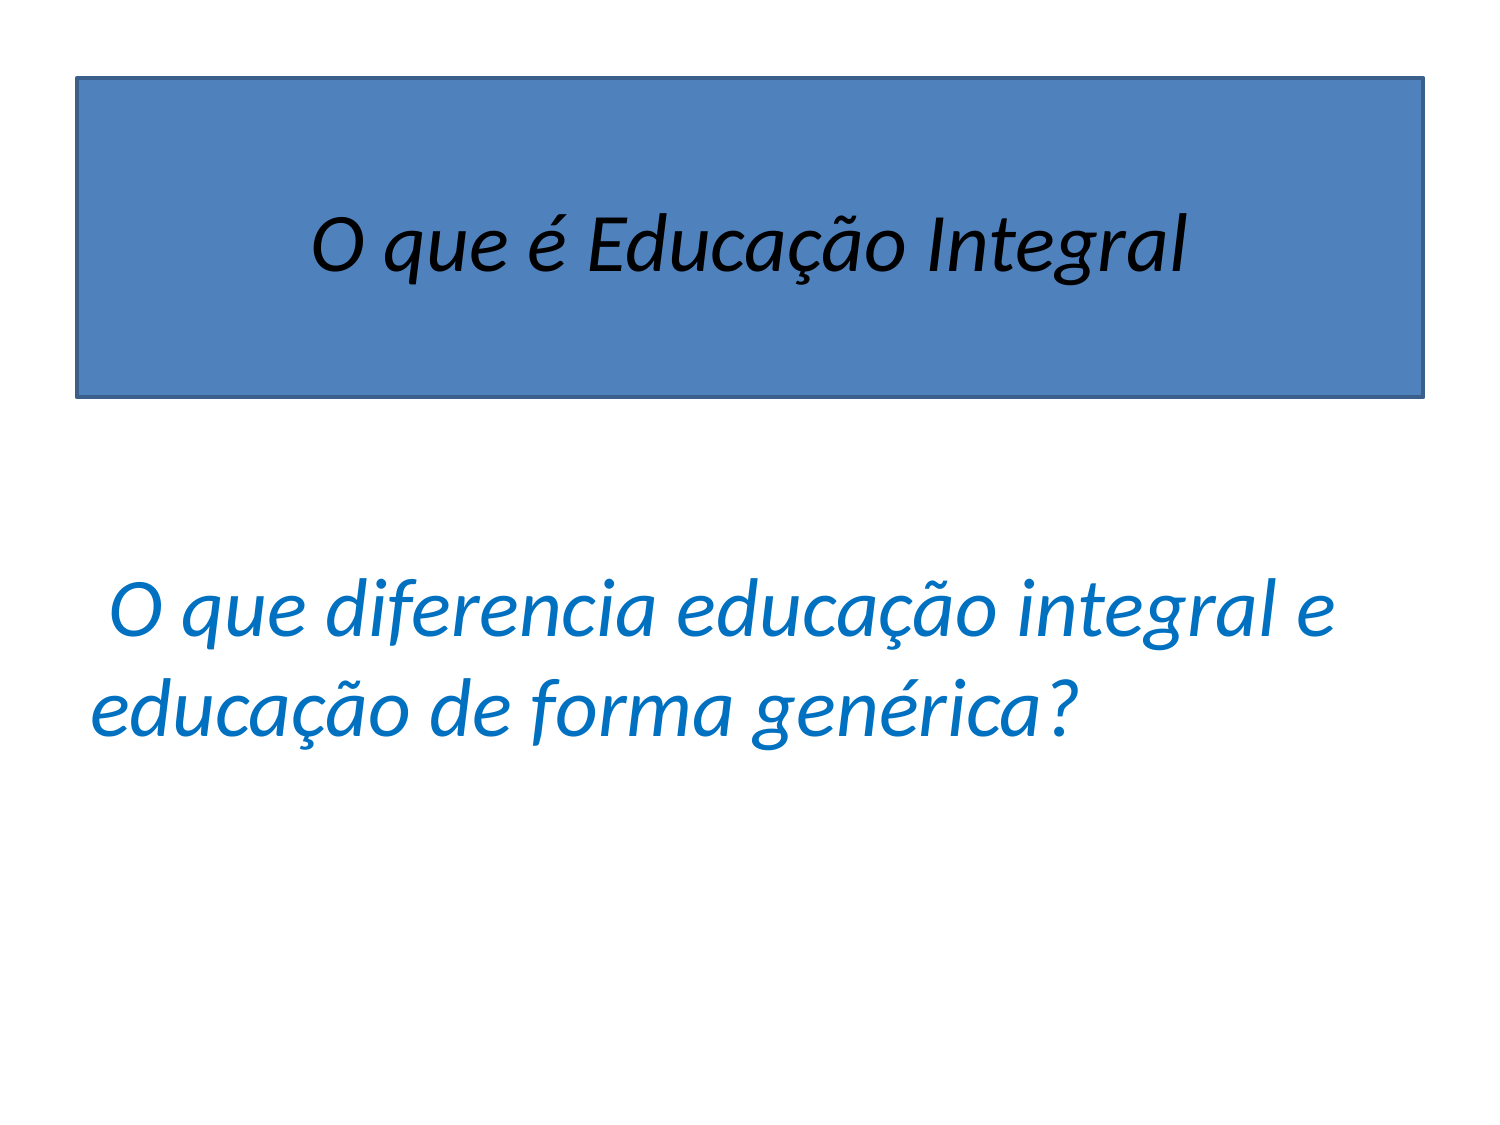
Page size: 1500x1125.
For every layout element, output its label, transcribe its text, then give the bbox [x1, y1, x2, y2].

list O que diferencia educação integral e educação de forma genérica? [75, 399, 1425, 1005]
text_box O que é Educação Integral [75, 76, 1425, 399]
